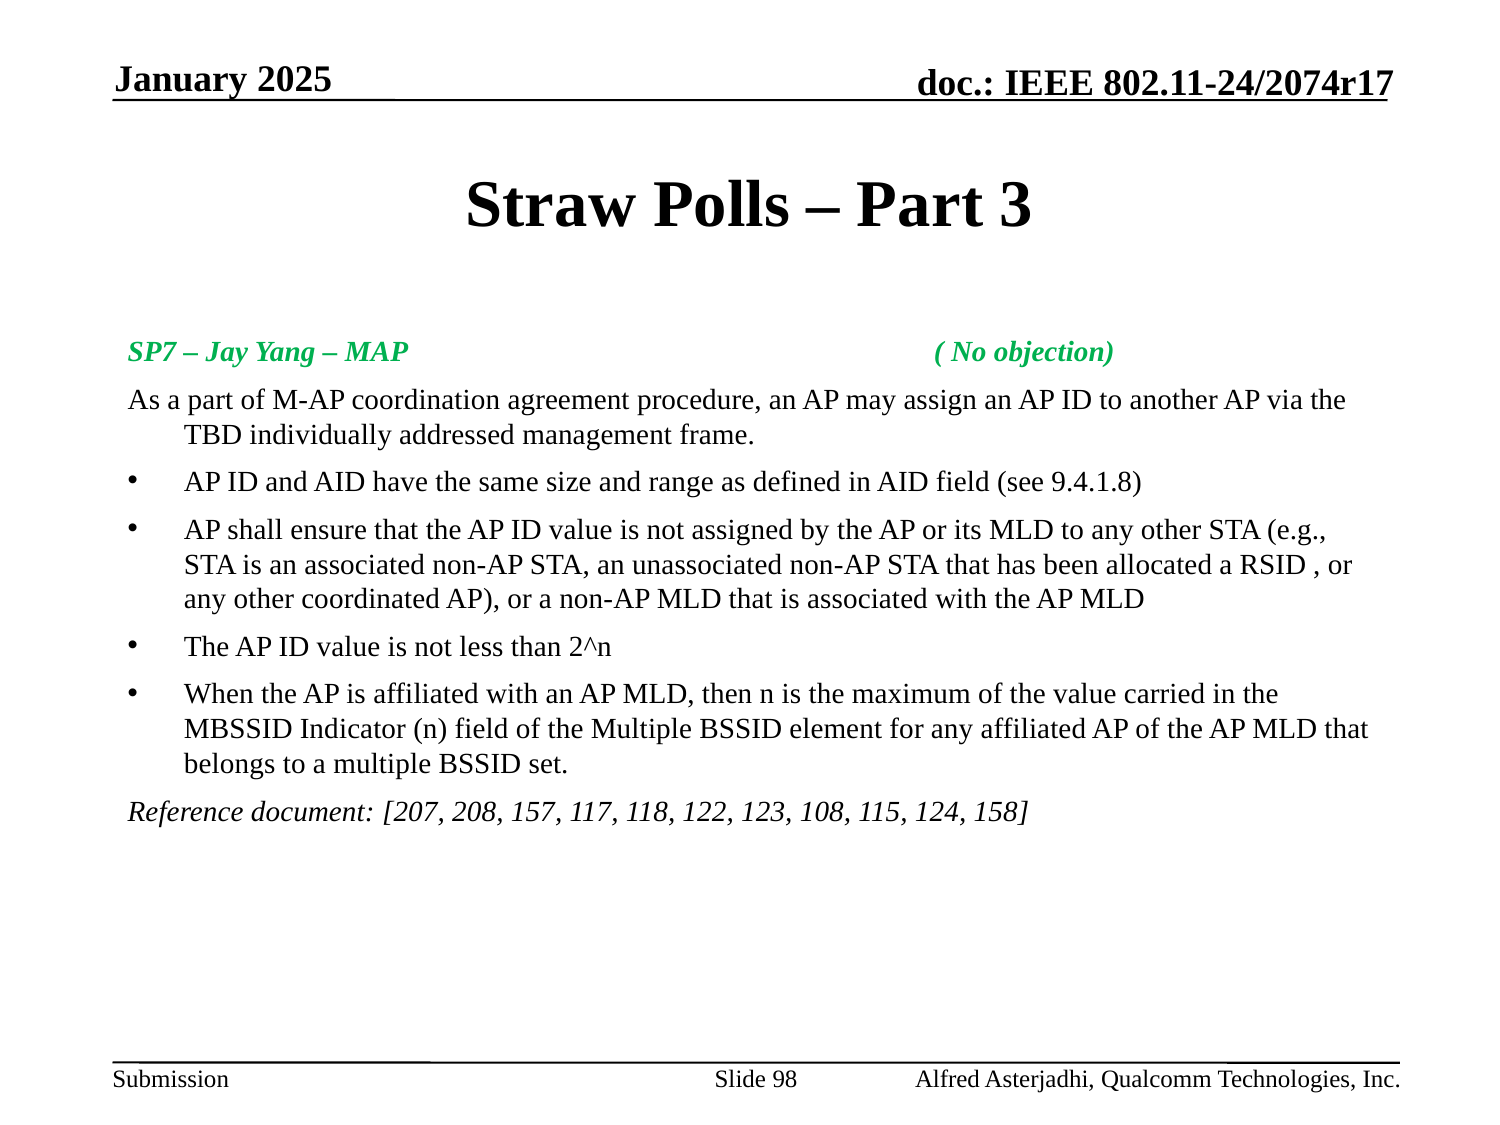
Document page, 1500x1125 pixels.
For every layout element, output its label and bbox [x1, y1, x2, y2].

slide_number [712, 1061, 800, 1123]
title [112, 112, 1388, 288]
footer [878, 1061, 1402, 1093]
list [112, 324, 1388, 1000]
slide_number [114, 54, 423, 100]
